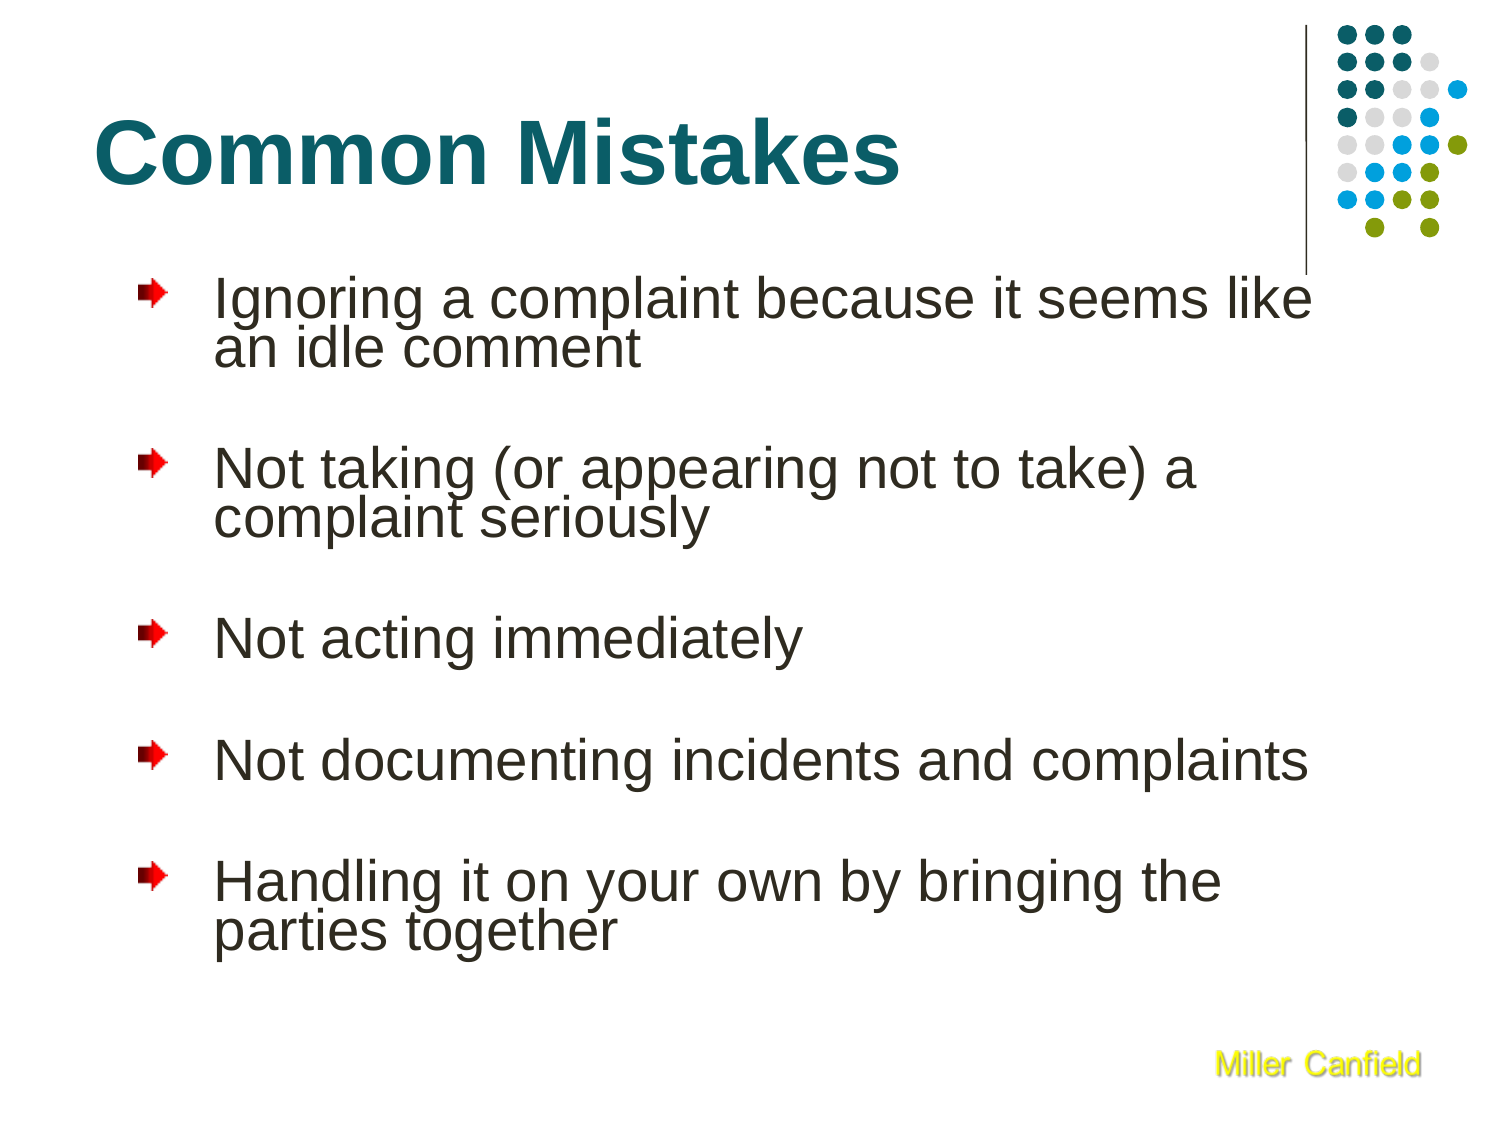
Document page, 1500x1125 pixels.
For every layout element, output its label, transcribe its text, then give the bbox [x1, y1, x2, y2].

picture [138, 619, 168, 648]
picture [138, 740, 168, 770]
picture [598, 1030, 1452, 1109]
list Ignoring a complaint because it seems like an idle comment Not taking (or appearing not to take) a complaint seriously Not acting immediately Not documenting incidents and complaints Handling it on your own by bringing the parties together [123, 271, 1386, 947]
picture [138, 448, 168, 478]
title Common Mistakes [78, 22, 1348, 211]
picture [138, 278, 168, 308]
picture [138, 861, 168, 891]
